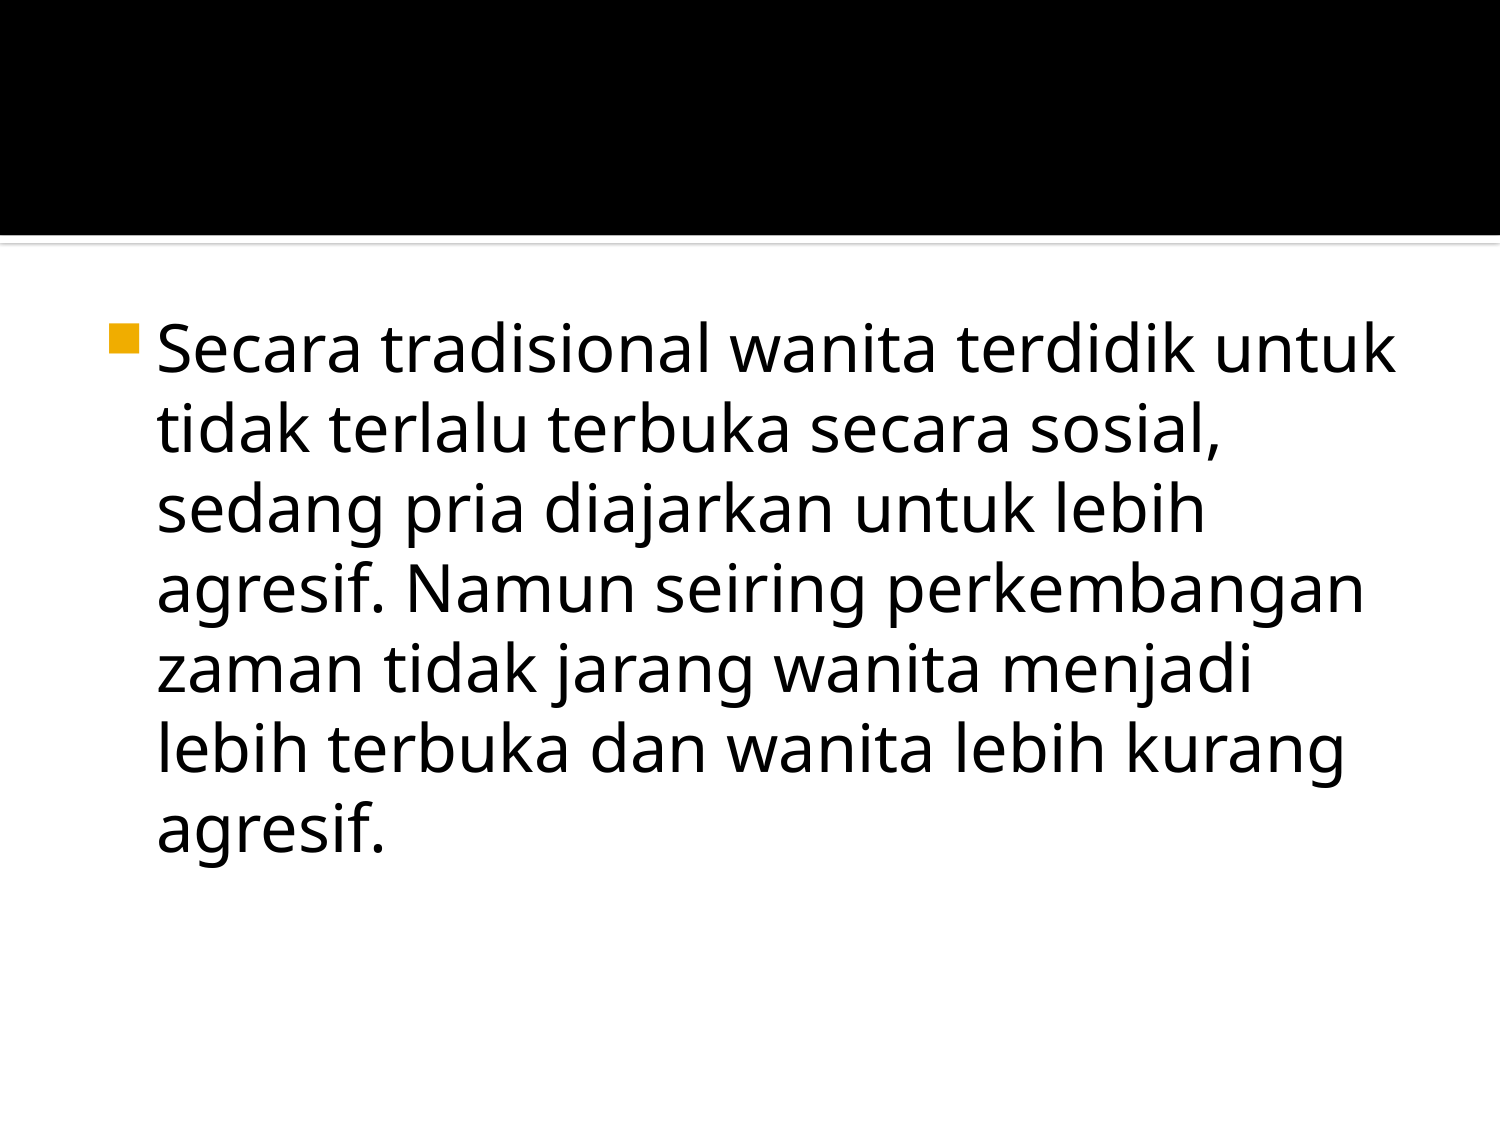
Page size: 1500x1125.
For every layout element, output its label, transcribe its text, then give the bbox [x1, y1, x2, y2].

list Secara tradisional wanita terdidik untuk tidak terlalu terbuka secara sosial, sedang pria diajarkan untuk lebih agresif. Namun seiring perkembangan zaman tidak jarang wanita menjadi lebih terbuka dan wanita lebih kurang agresif. [75, 291, 1425, 1050]
